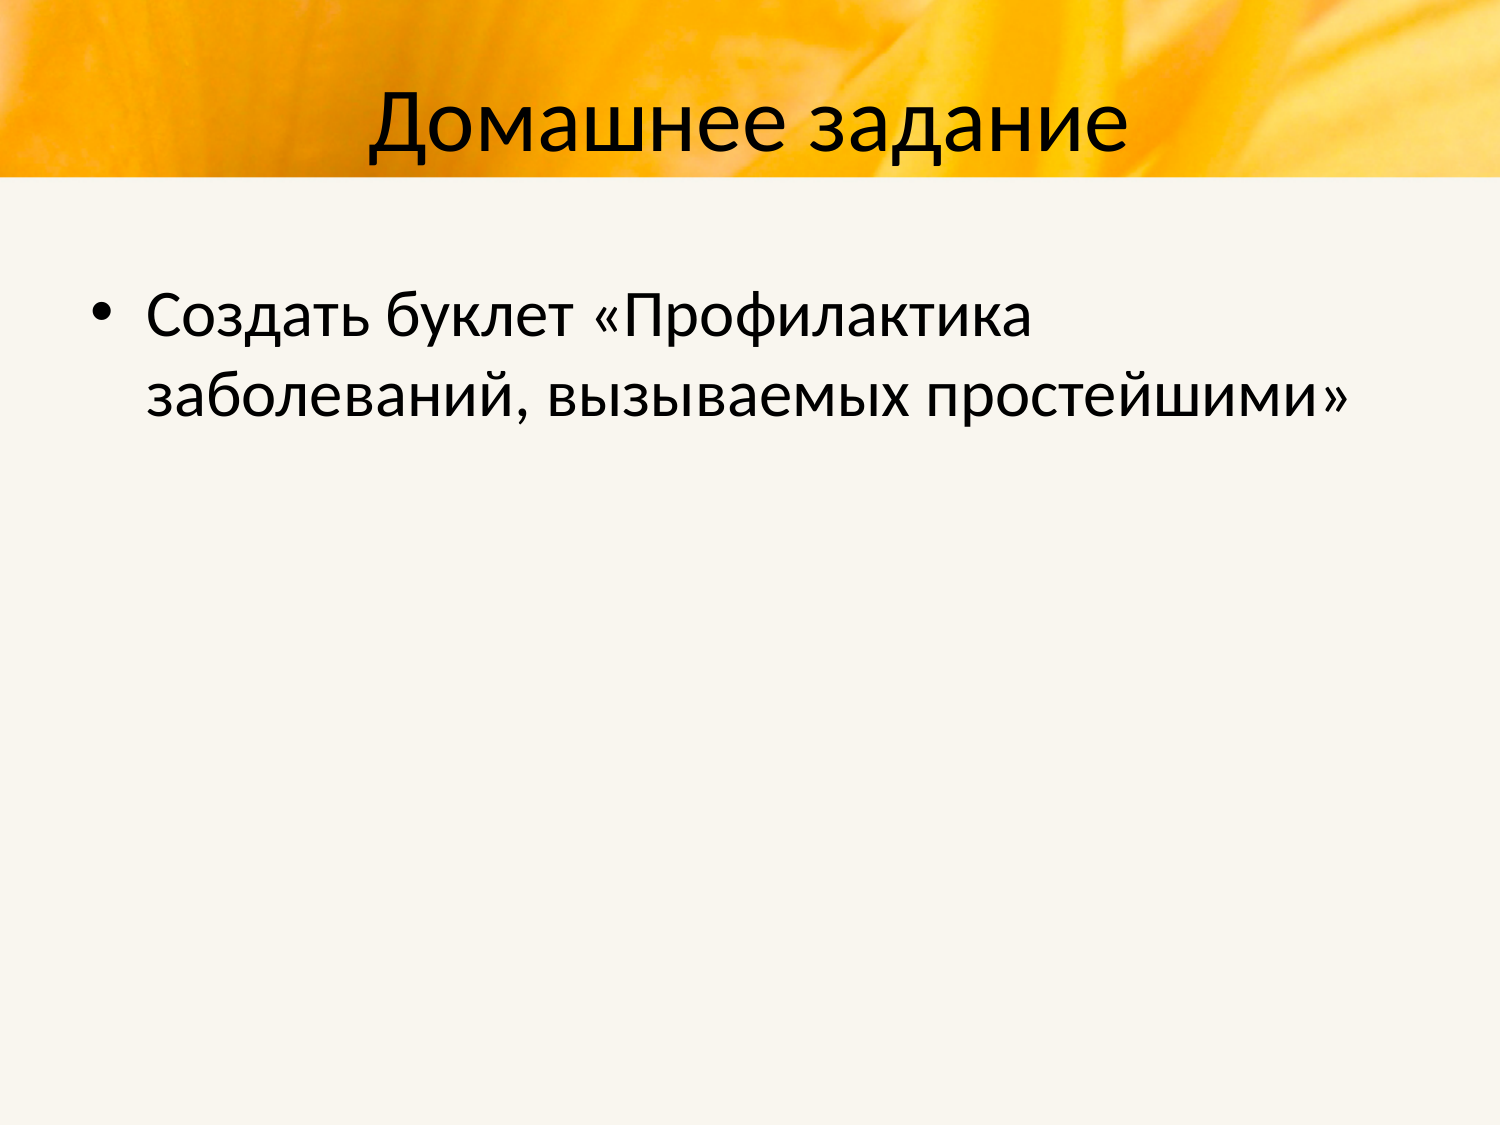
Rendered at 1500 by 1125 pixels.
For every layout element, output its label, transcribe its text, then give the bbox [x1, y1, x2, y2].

list Создать буклет «Профилактика заболеваний, вызываемых простейшими» [75, 262, 1425, 1005]
title Домашнее задание [75, 45, 1425, 185]
picture [0, 0, 1500, 1125]
